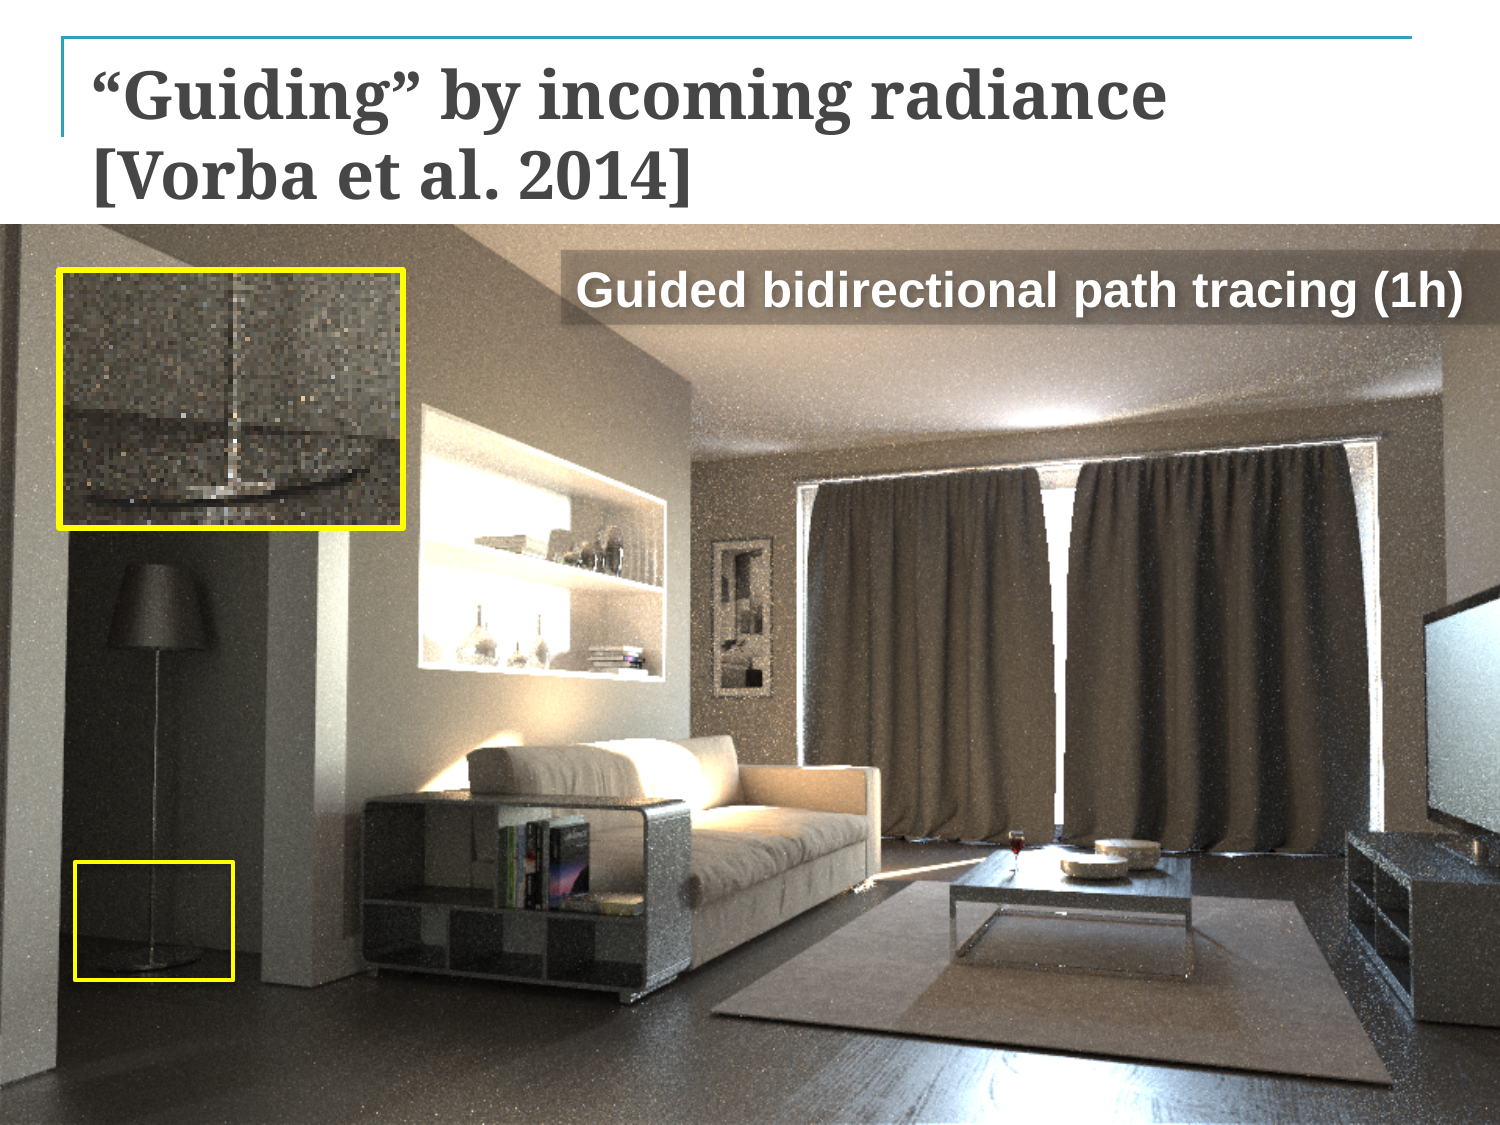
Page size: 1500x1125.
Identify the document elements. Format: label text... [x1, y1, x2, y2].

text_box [0, 224, 1500, 1125]
title “Guiding” by incoming radiance [Vorba et al. 2014] [74, 45, 1426, 223]
